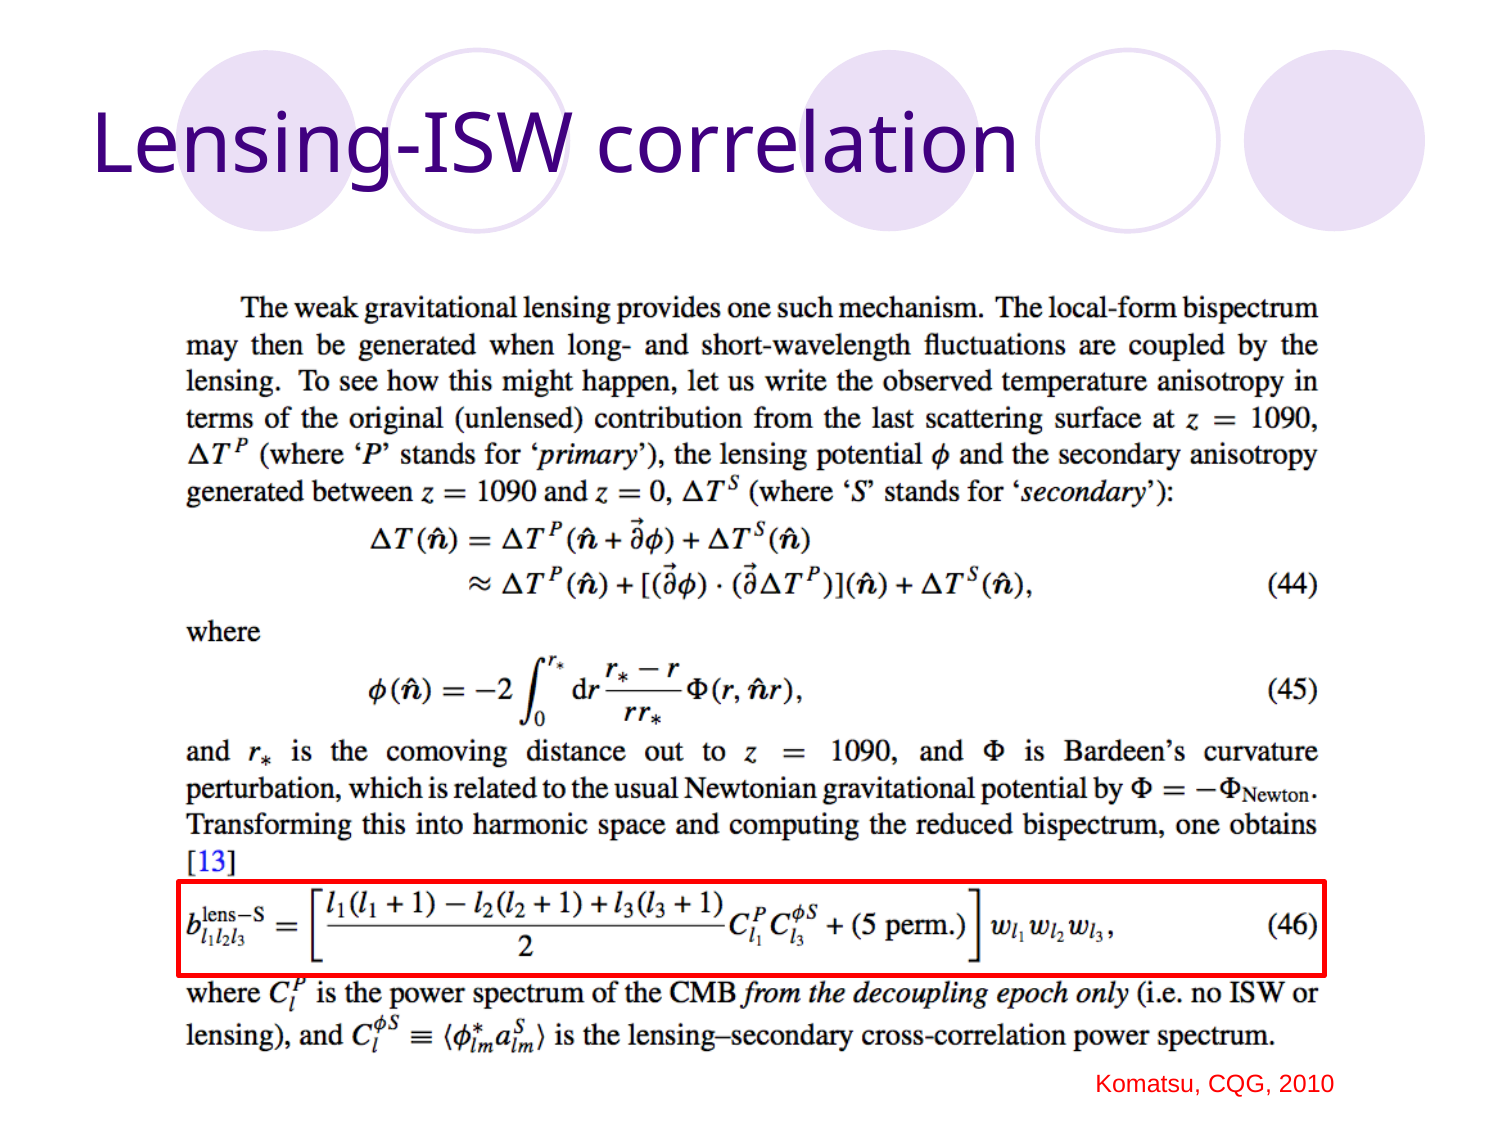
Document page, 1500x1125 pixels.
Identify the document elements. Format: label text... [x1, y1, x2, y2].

picture [173, 284, 1327, 1059]
text_box Komatsu, CQG, 2010 [1080, 1060, 1416, 1106]
title Lensing-ISW correlation [74, 44, 1426, 233]
